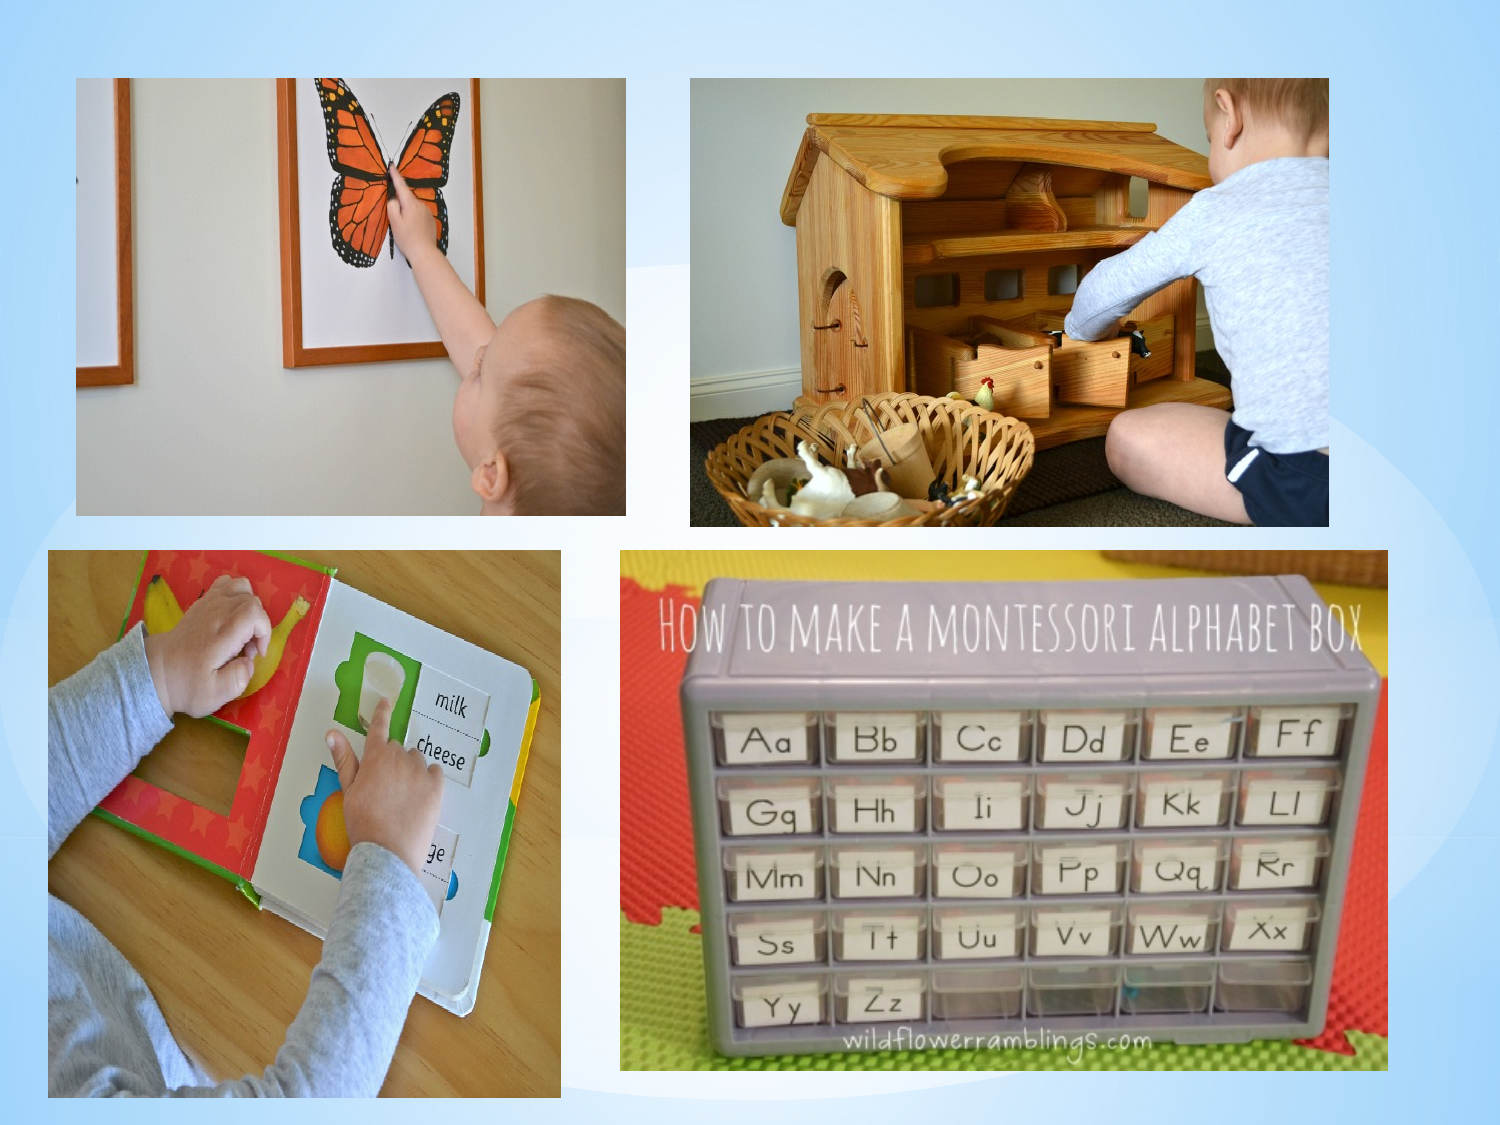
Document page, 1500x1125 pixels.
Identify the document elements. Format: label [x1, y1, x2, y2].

picture [48, 550, 562, 1098]
list [690, 77, 1330, 528]
list [76, 77, 626, 516]
picture [619, 550, 1389, 1071]
